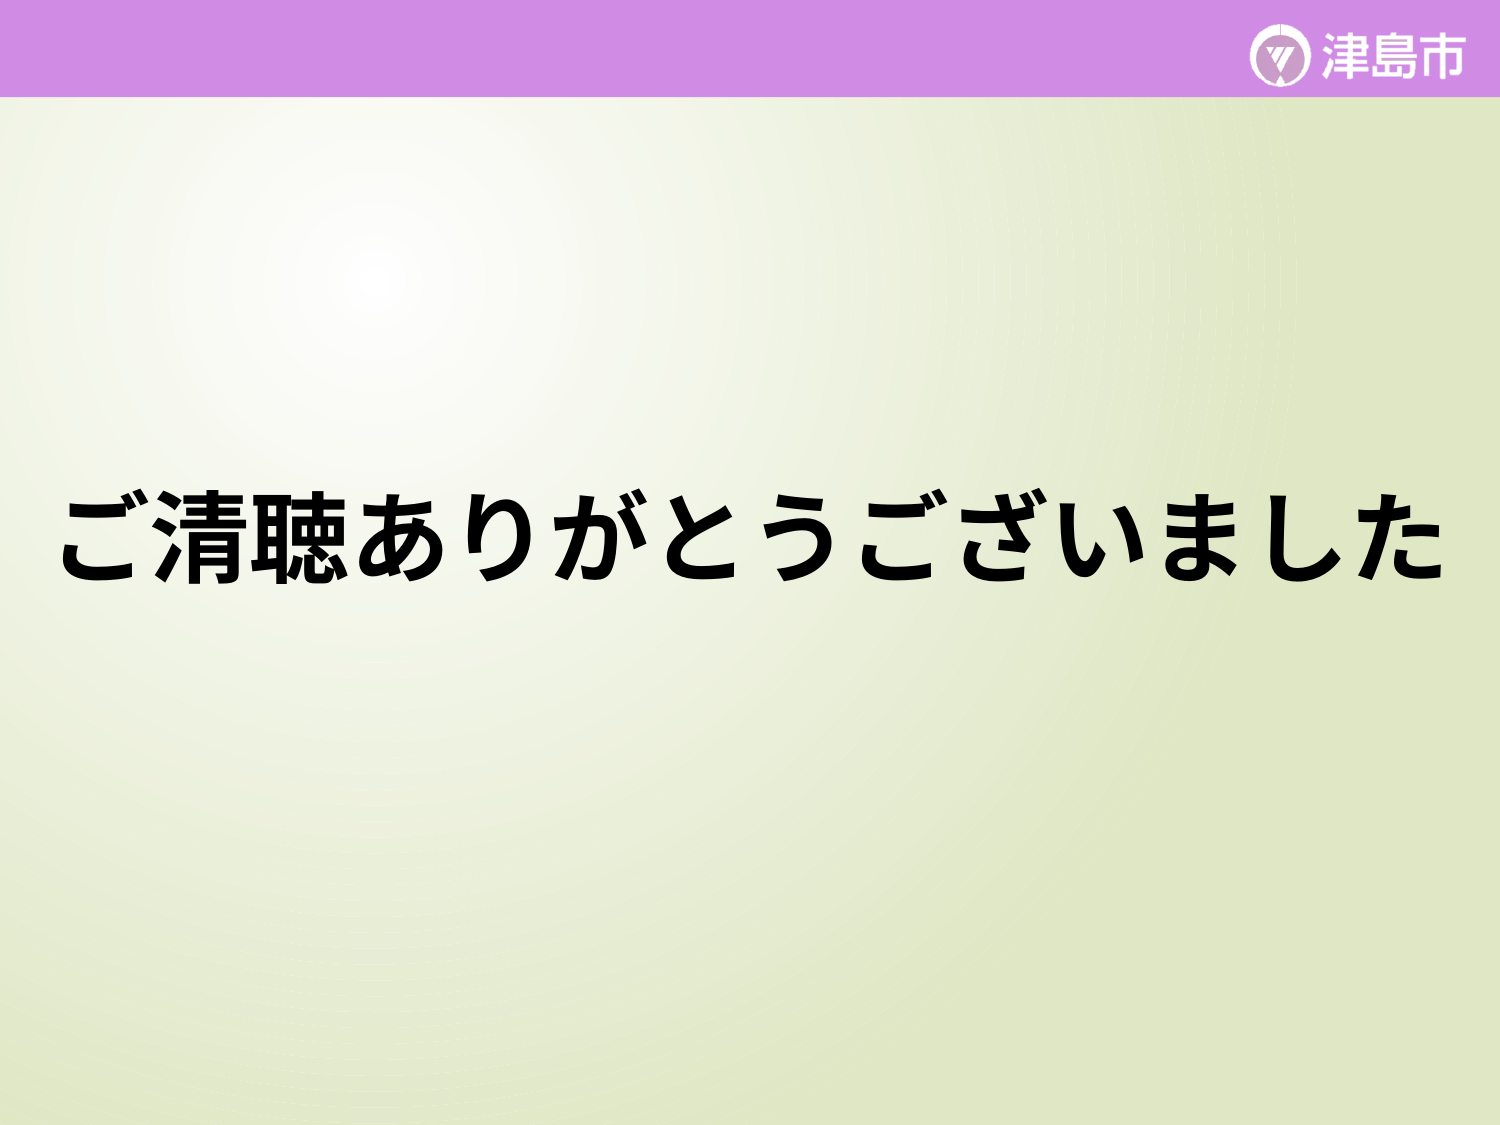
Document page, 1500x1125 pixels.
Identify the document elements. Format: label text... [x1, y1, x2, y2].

picture [1245, 19, 1469, 90]
text_box [0, 0, 1500, 103]
text_box ご清聴ありがとうございました [0, 467, 1500, 658]
